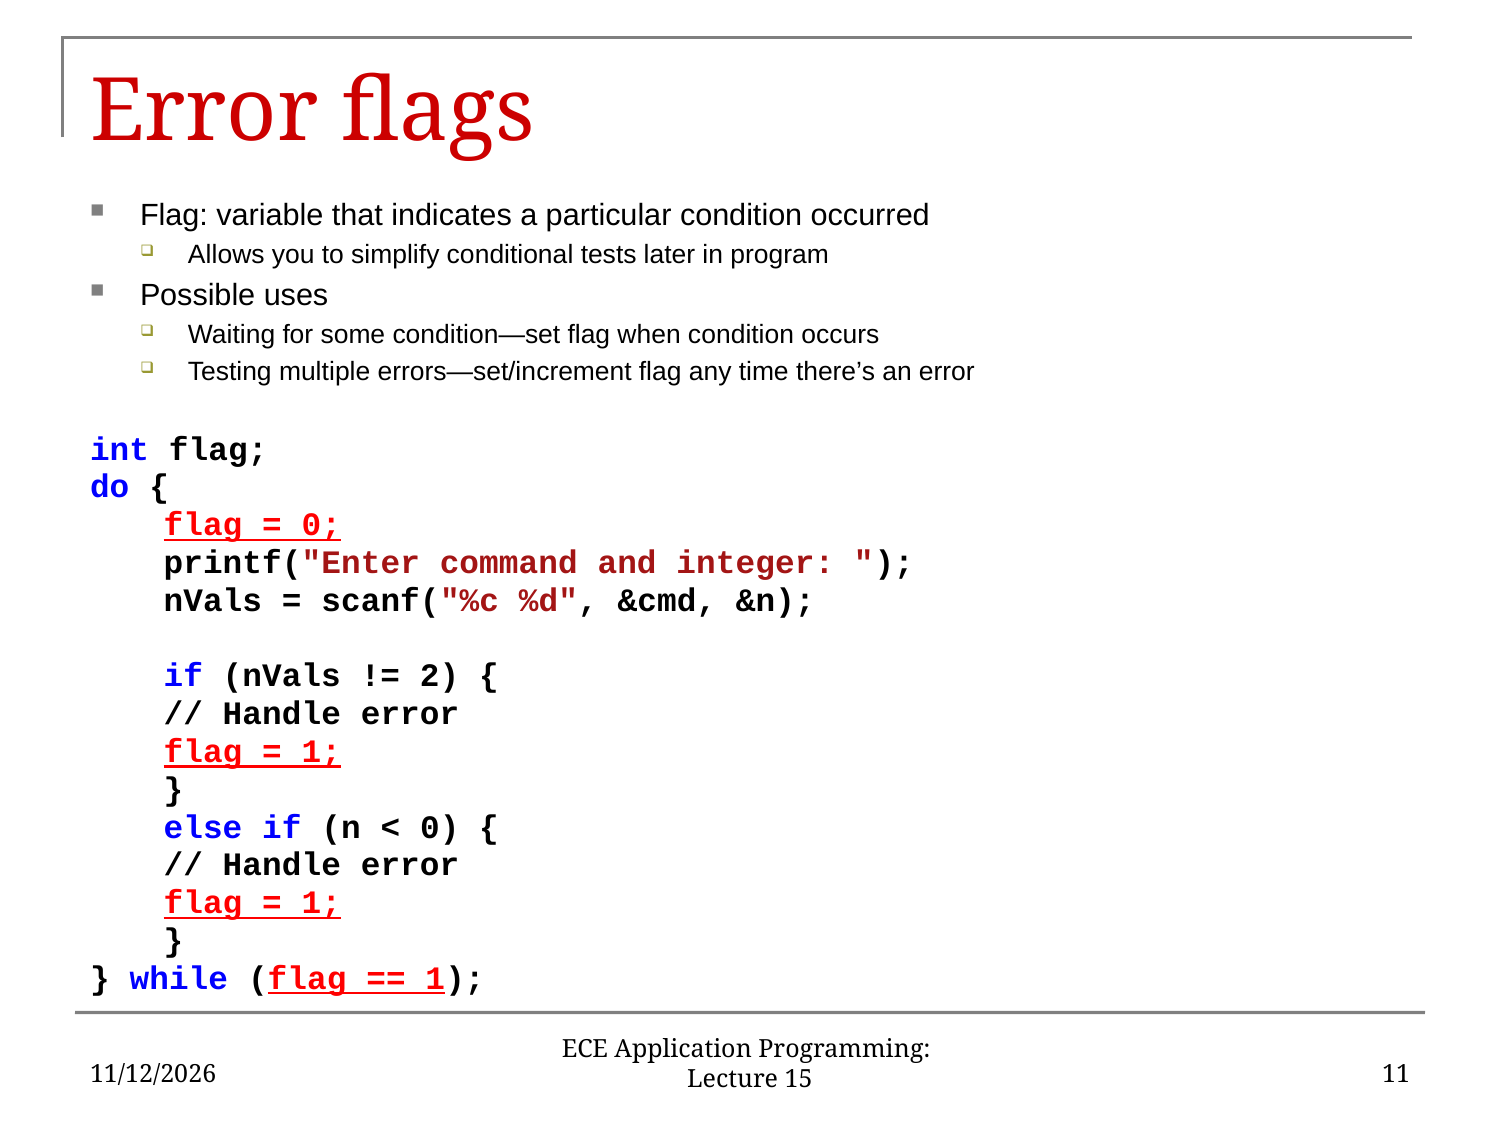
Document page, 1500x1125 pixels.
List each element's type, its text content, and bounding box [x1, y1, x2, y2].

list Flag: variable that indicates a particular condition occurred Allows you to simplify conditional tests later in program Possible uses Waiting for some condition—set flag when condition occurs Testing multiple errors—set/increment flag any time there’s an error int flag; do { flag = 0; printf("Enter command and integer: "); nVals = scanf("%c %d", &cmd, &n); if (nVals != 2) { // Handle error flag = 1; } else if (n < 0) { // Handle error flag = 1; } } while (flag == 1); [75, 187, 1425, 1006]
title Error flags [75, 45, 1425, 163]
footer ECE Application Programming: Lecture 15 [512, 1024, 988, 1101]
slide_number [74, 1023, 426, 1100]
slide_number 11 [1074, 1023, 1426, 1100]
